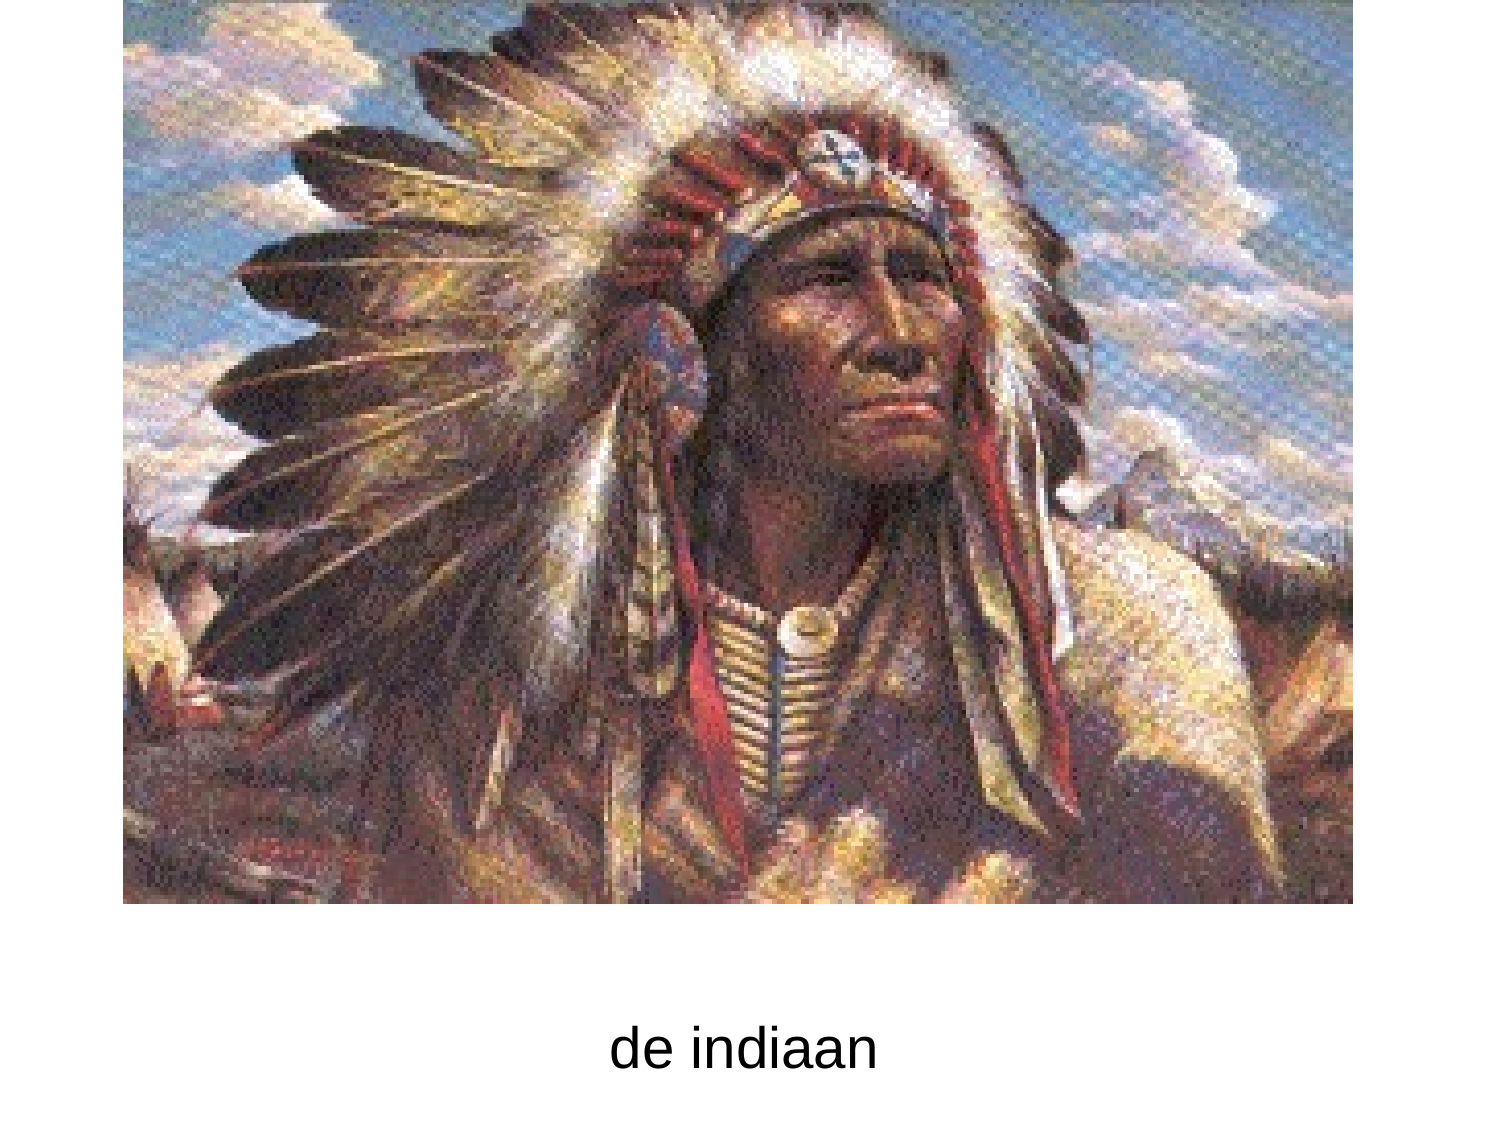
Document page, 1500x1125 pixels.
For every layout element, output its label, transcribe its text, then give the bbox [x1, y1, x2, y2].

picture [123, 0, 1353, 905]
text_box de indiaan [594, 1002, 895, 1088]
